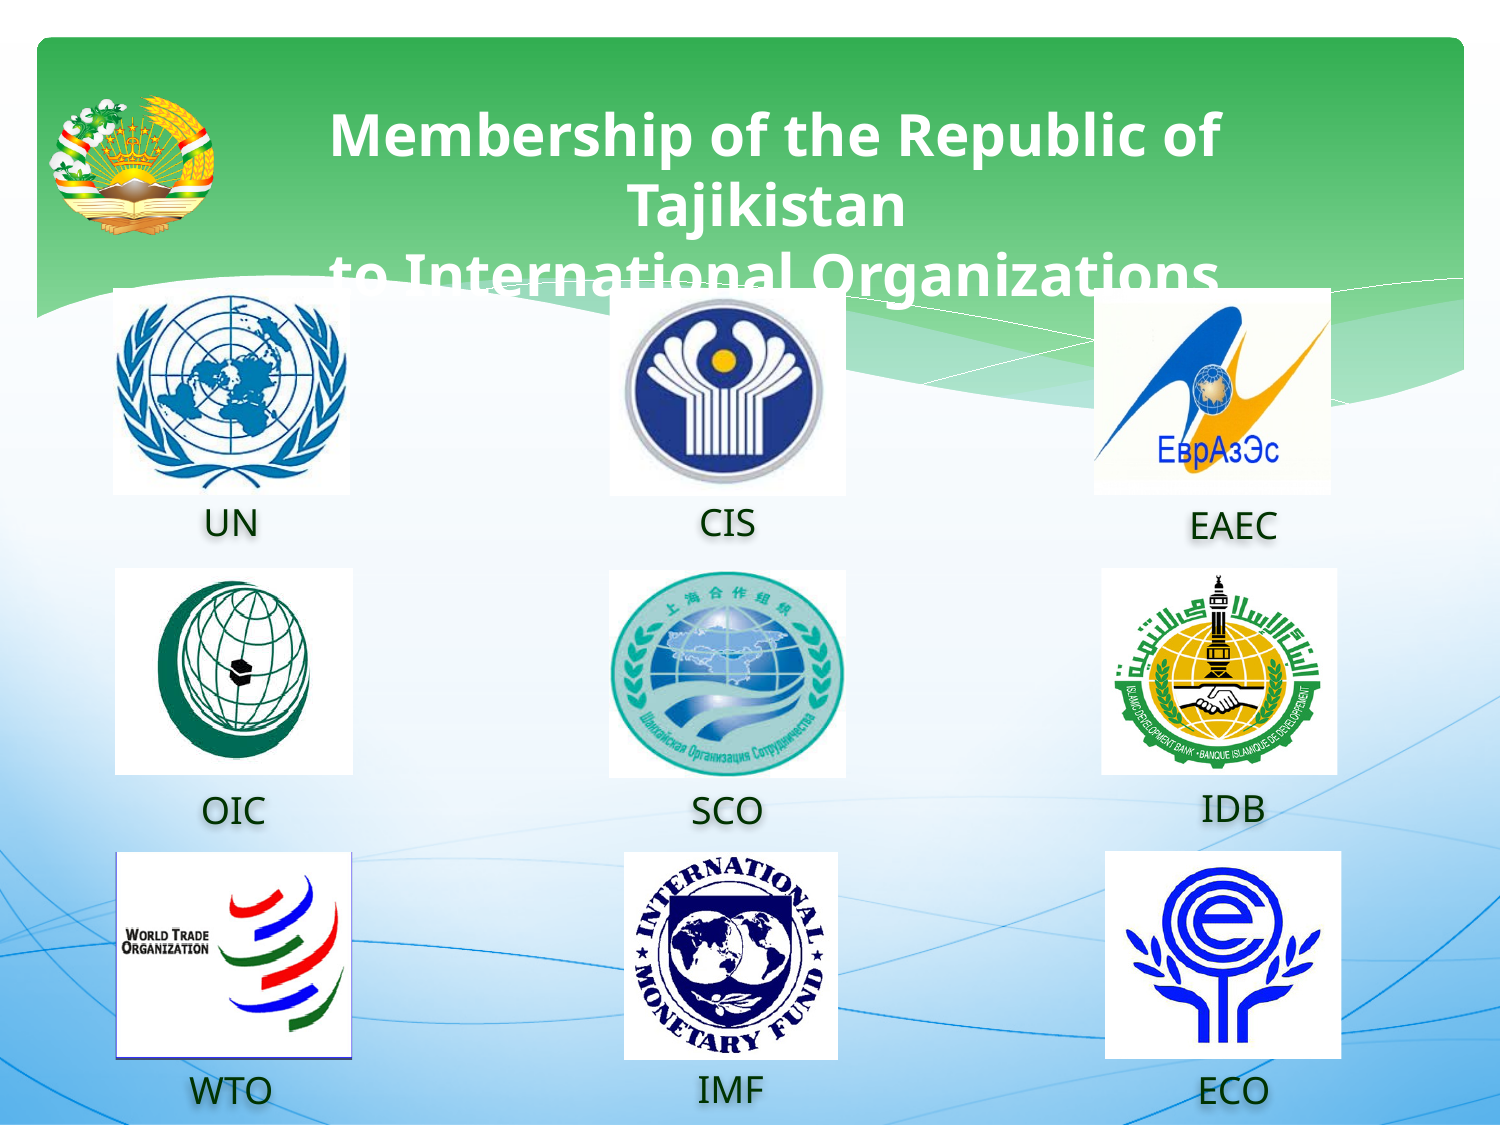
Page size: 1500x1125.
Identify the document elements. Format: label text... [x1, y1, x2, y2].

picture [115, 852, 353, 1060]
picture [49, 93, 214, 235]
picture [609, 288, 846, 496]
text_box Membership of the Republic of Tajikistan to International Organizations [206, 90, 1344, 316]
picture [609, 570, 846, 778]
picture [624, 852, 838, 1060]
text_box SCO [609, 786, 846, 839]
picture [115, 568, 353, 776]
text_box EAEC [1115, 494, 1352, 555]
picture [112, 288, 350, 496]
text_box ECO [1115, 1059, 1352, 1120]
text_box WTO [113, 1069, 350, 1120]
picture [1100, 568, 1338, 776]
text_box OIC [115, 786, 352, 839]
picture [1094, 288, 1332, 496]
text_box IDB [1115, 777, 1352, 838]
text_box CIS [609, 504, 846, 551]
text_box IMF [612, 1058, 849, 1119]
text_box UN [113, 504, 350, 551]
picture [1104, 851, 1342, 1059]
